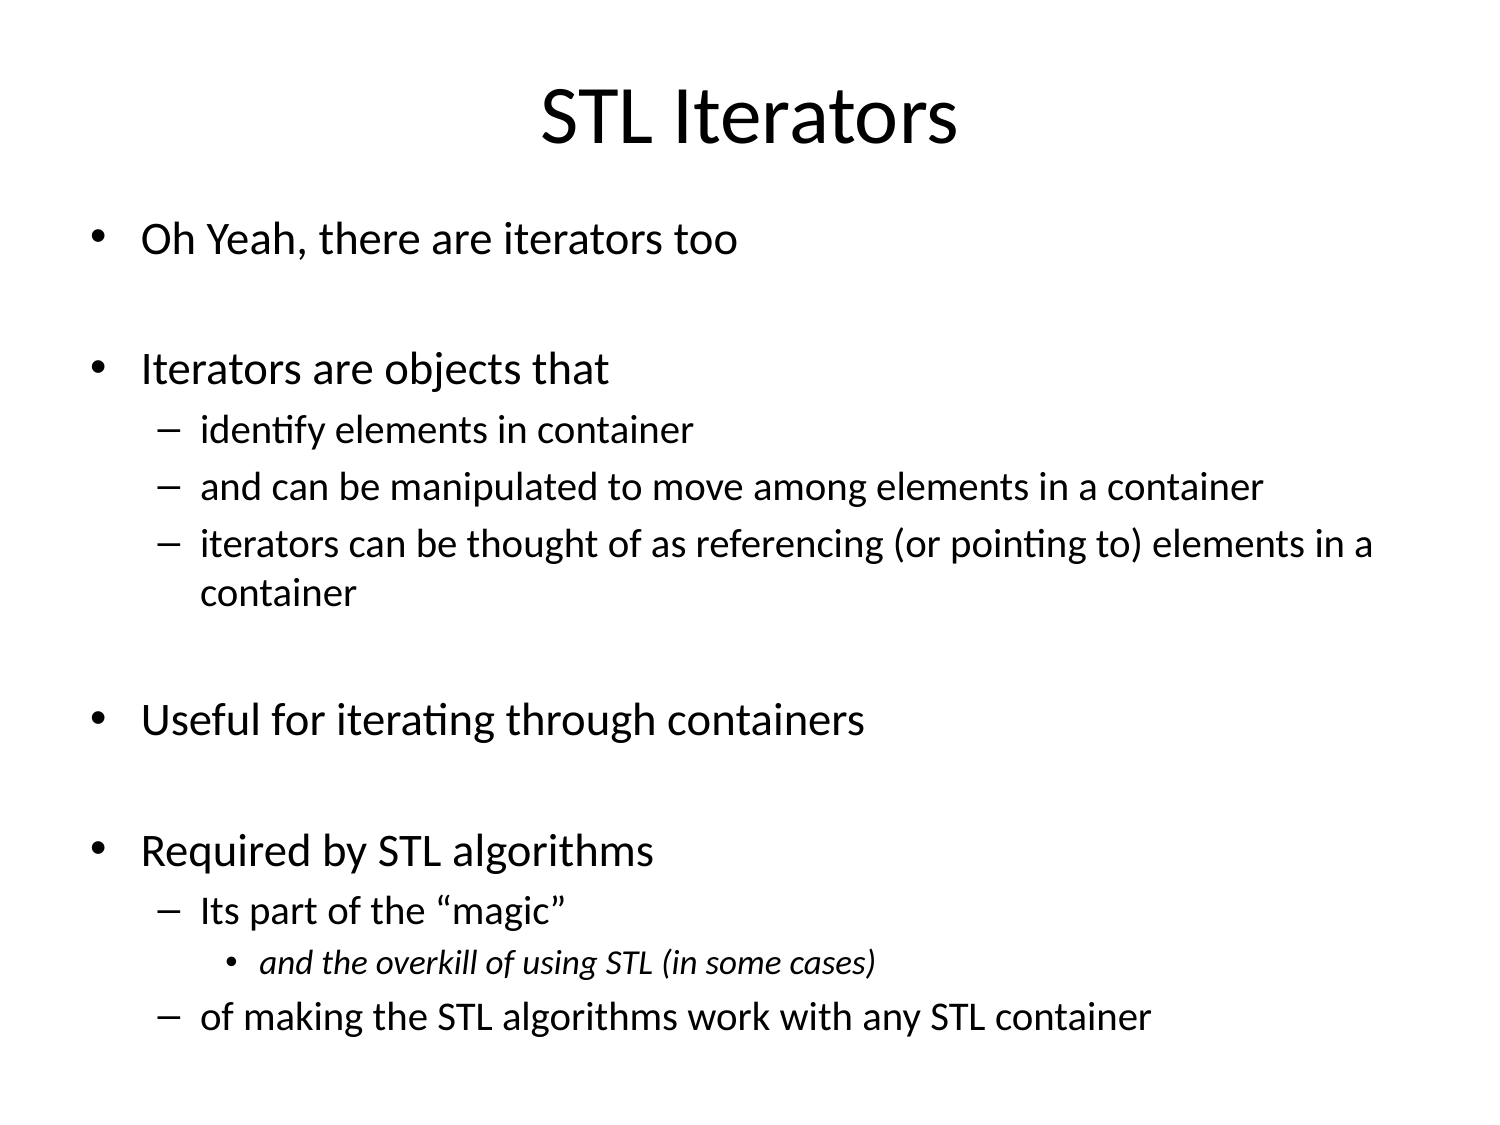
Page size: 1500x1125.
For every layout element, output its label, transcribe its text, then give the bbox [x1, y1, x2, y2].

list Oh Yeah, there are iterators too Iterators are objects that identify elements in container and can be manipulated to move among elements in a container iterators can be thought of as referencing (or pointing to) elements in a container Useful for iterating through containers Required by STL algorithms Its part of the “magic” and the overkill of using STL (in some cases) of making the STL algorithms work with any STL container [75, 200, 1425, 1050]
title STL Iterators [75, 45, 1425, 175]
